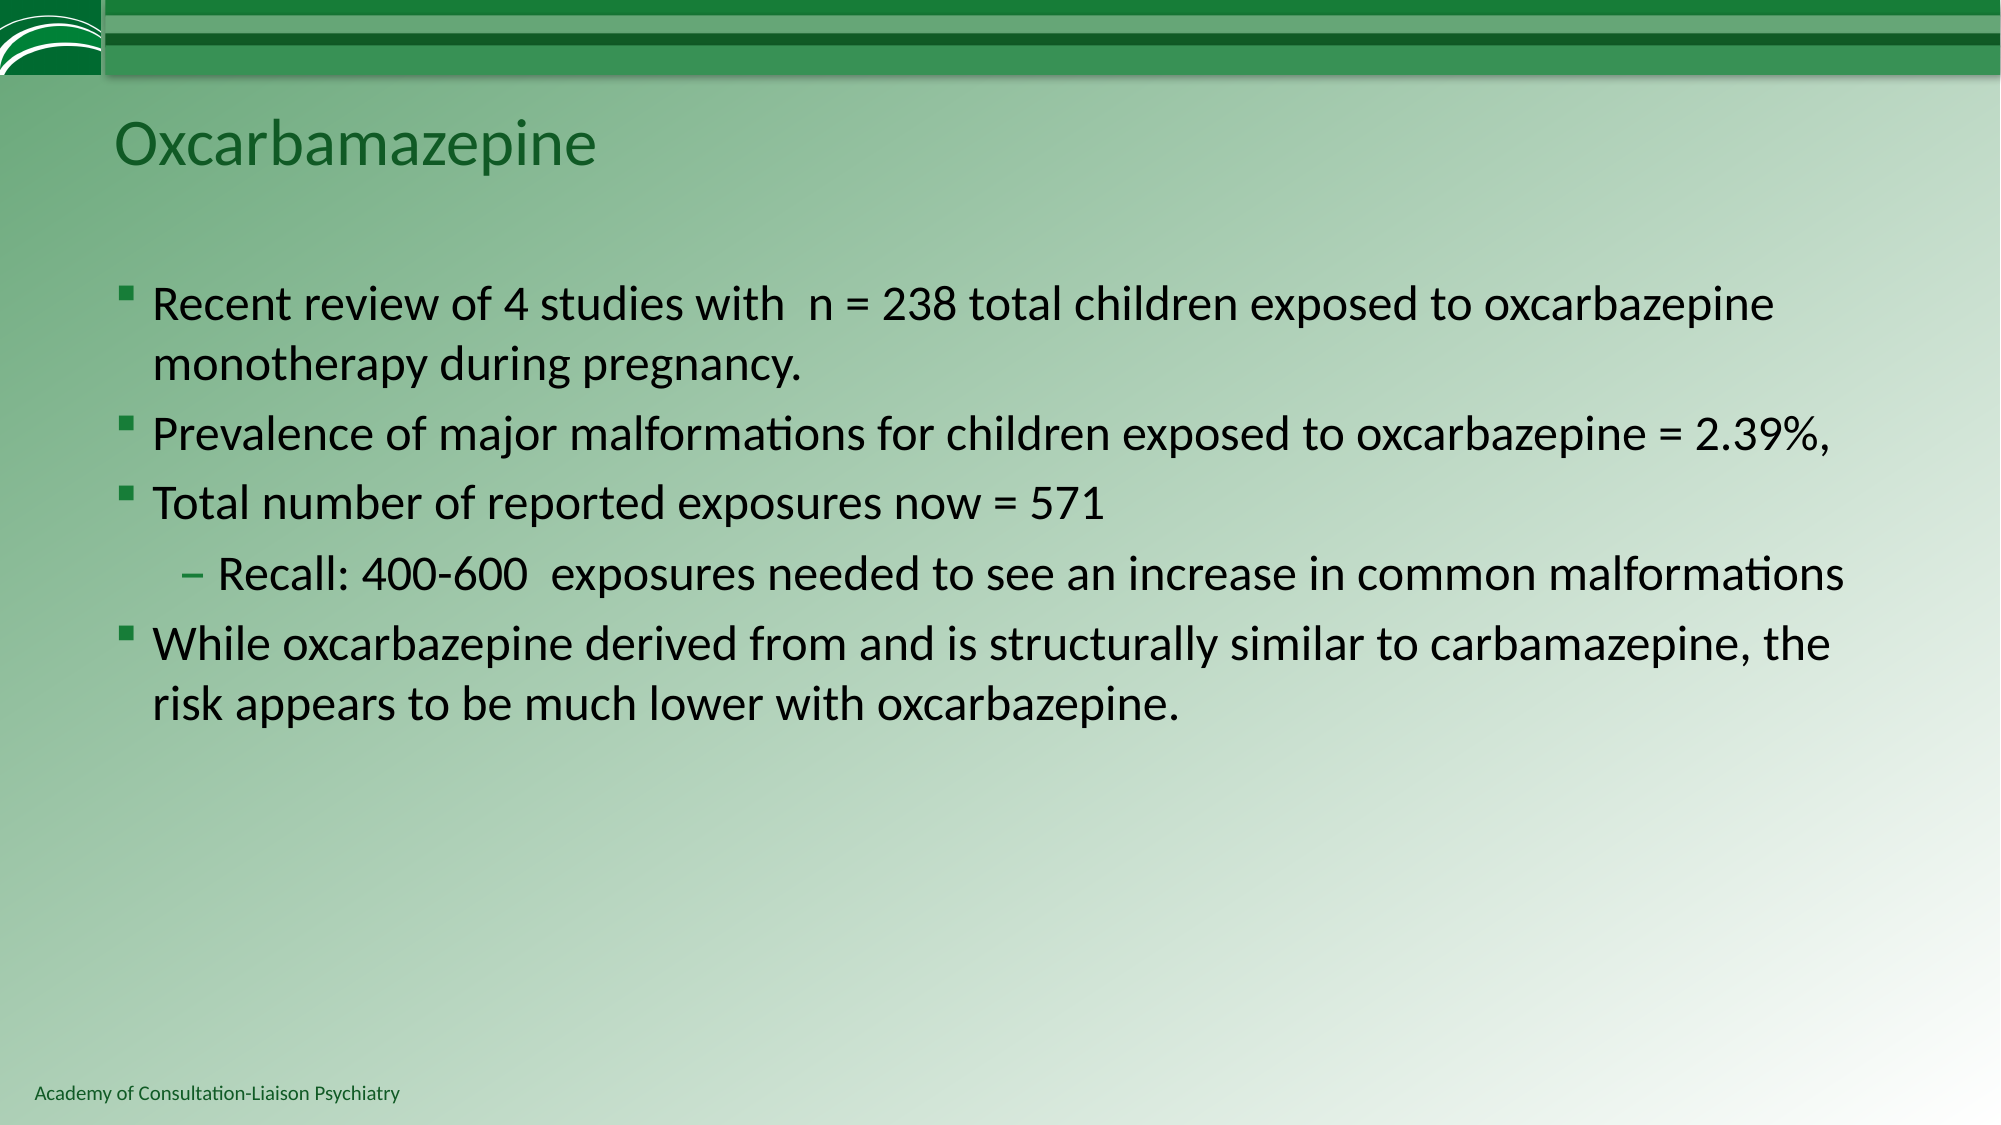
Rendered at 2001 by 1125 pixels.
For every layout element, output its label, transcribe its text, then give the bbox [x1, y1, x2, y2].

title Oxcarbamazepine [99, 45, 1900, 233]
list Recent review of 4 studies with n = 238 total children exposed to oxcarbazepine monotherapy during pregnancy. Prevalence of major malformations for children exposed to oxcarbazepine = 2.39%, Total number of reported exposures now = 571 Recall: 400-600 exposures needed to see an increase in common malformations While oxcarbazepine derived from and is structurally similar to carbamazepine, the risk appears to be much lower with oxcarbazepine. [99, 262, 1900, 1005]
picture [0, 0, 101, 75]
